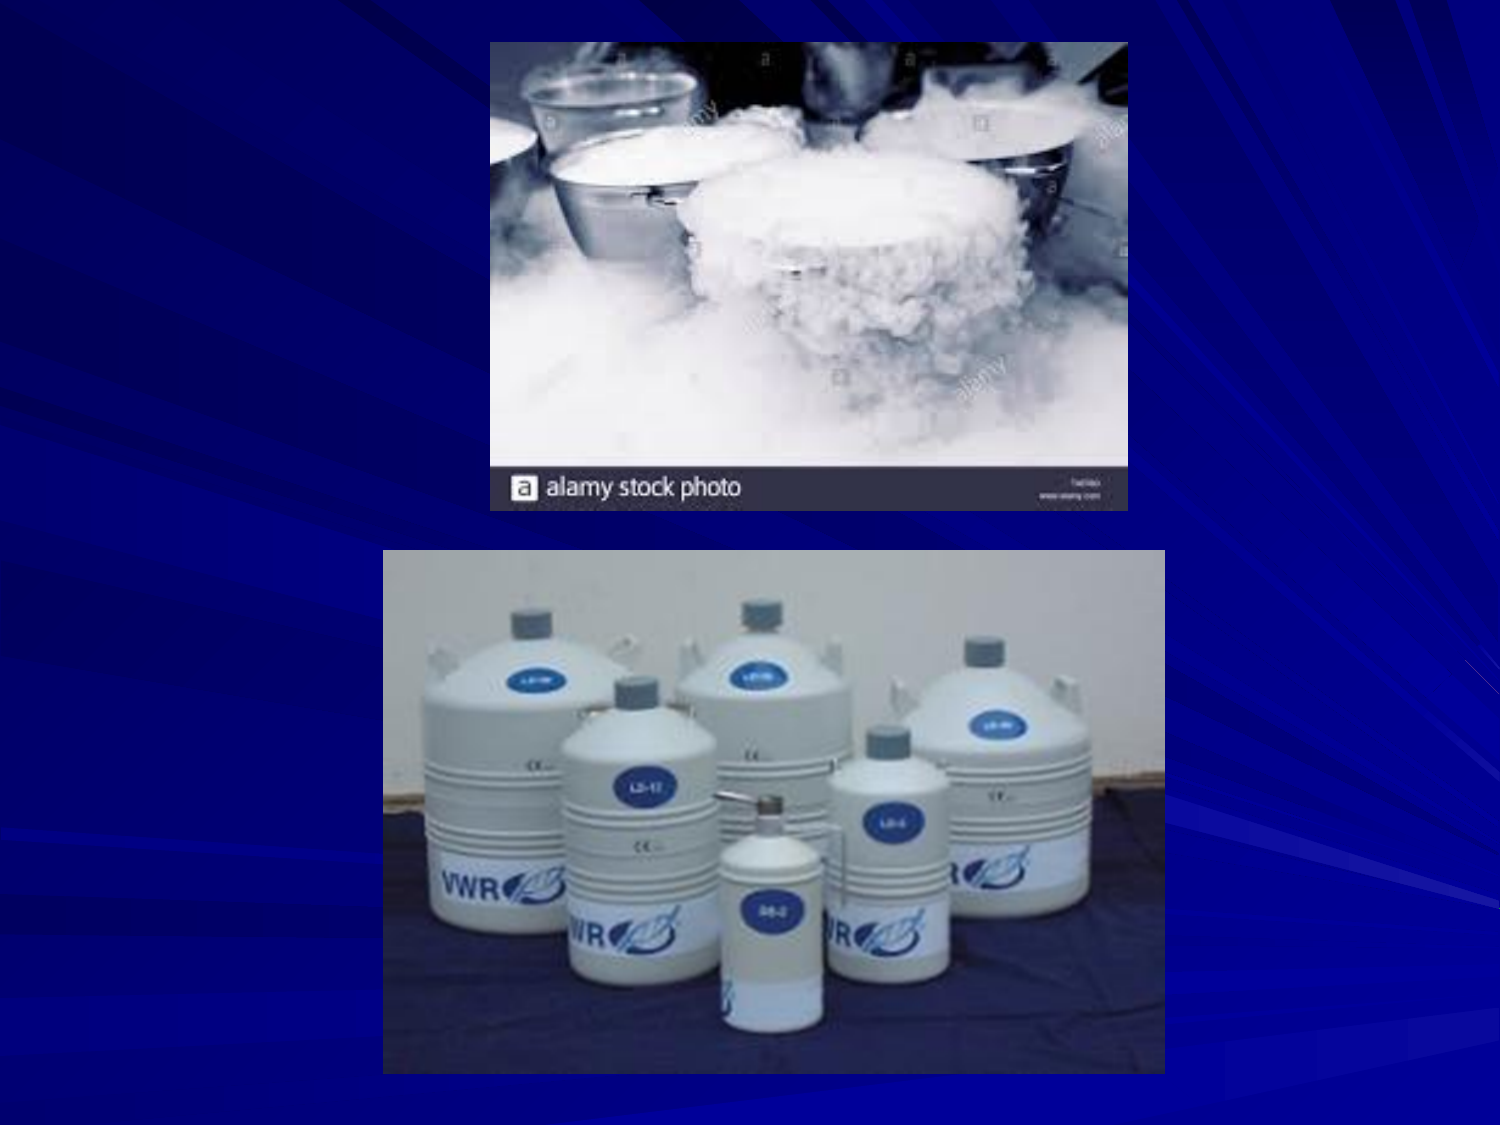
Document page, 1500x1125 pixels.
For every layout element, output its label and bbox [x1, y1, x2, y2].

picture [383, 550, 1166, 1074]
picture [489, 42, 1129, 511]
